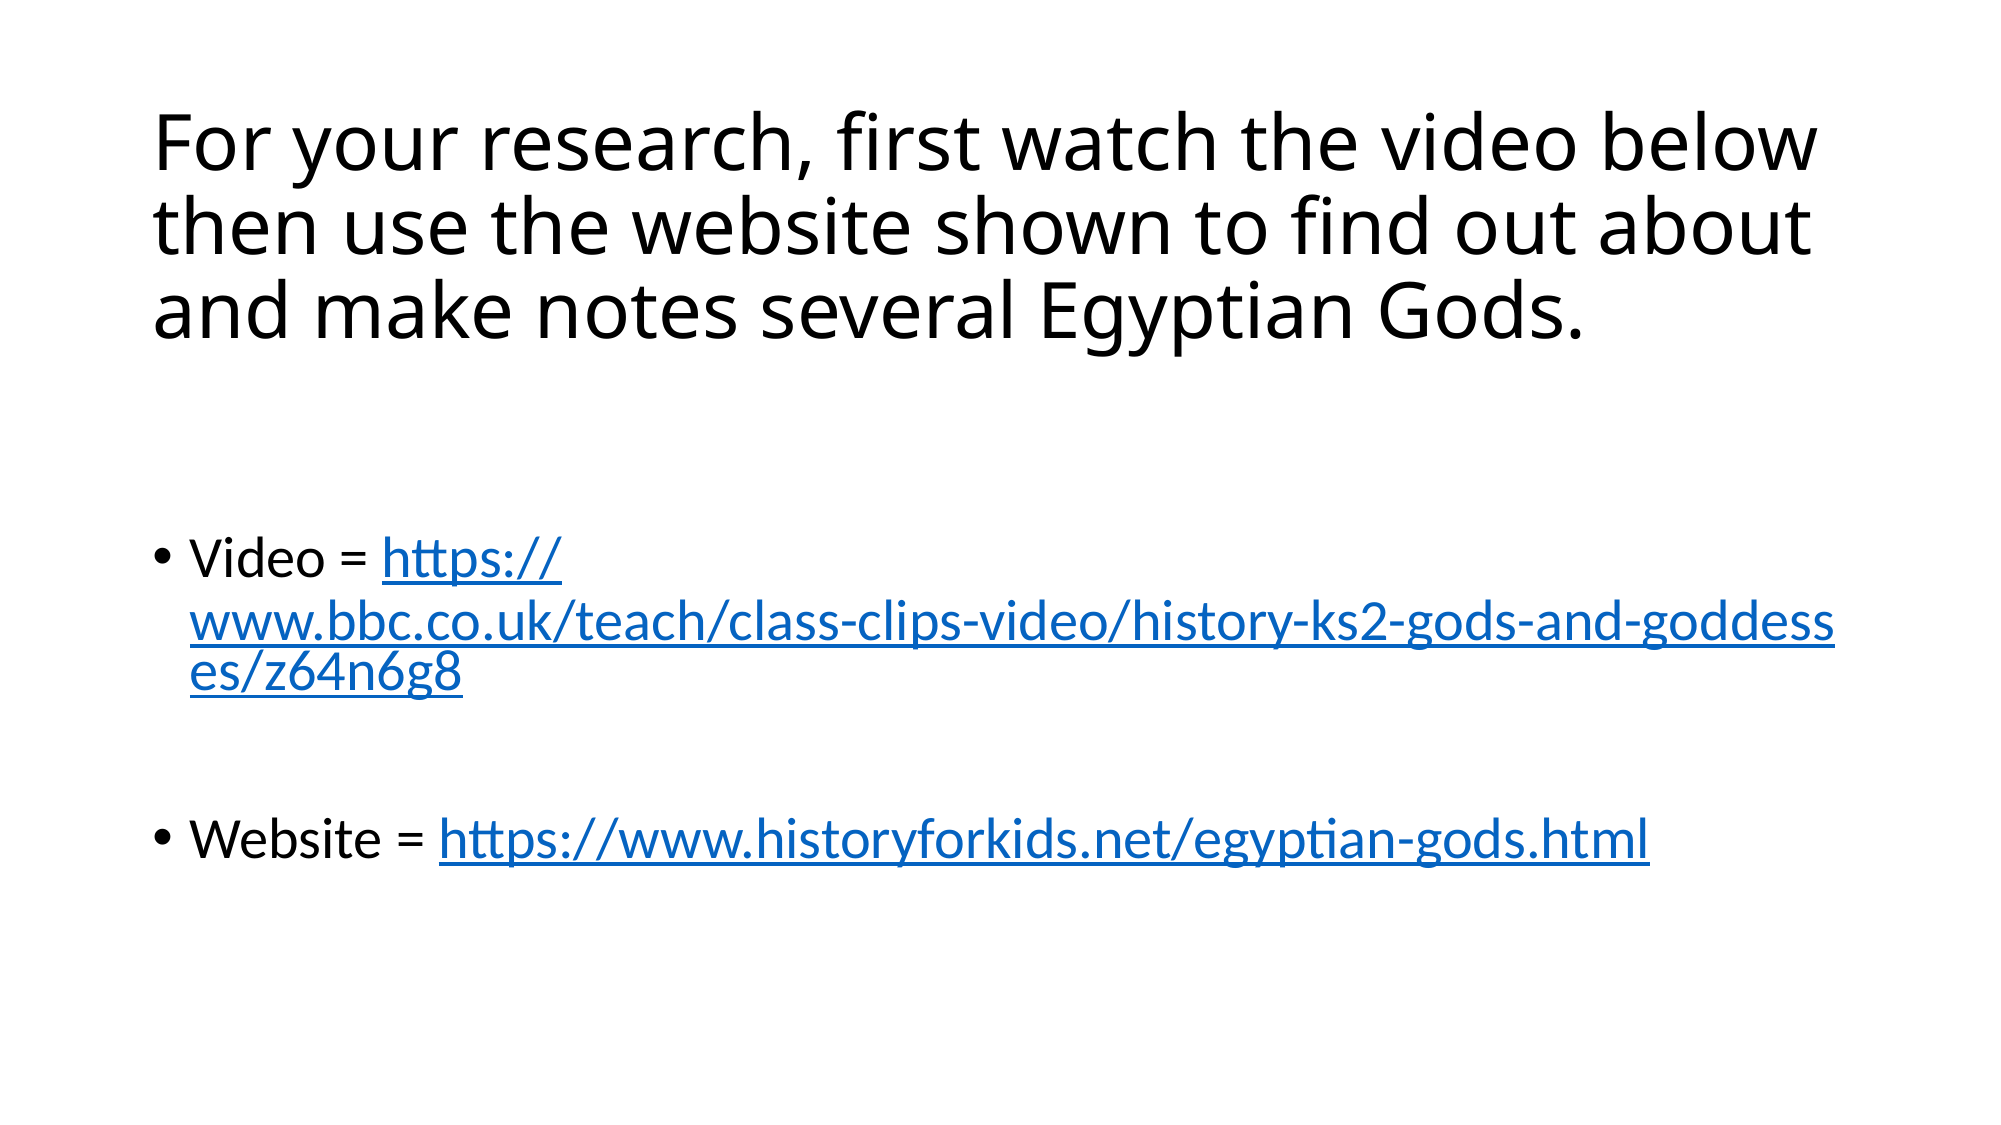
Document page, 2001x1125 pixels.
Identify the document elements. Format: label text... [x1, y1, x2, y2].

title For your research, first watch the video below then use the website shown to find out about and make notes several Egyptian Gods. [137, 59, 1863, 399]
list Video = https://www.bbc.co.uk/teach/class-clips-video/history-ks2-gods-and-goddesses/z64n6g8 Website = https://www.historyforkids.net/egyptian-gods.html [137, 519, 1863, 1014]
